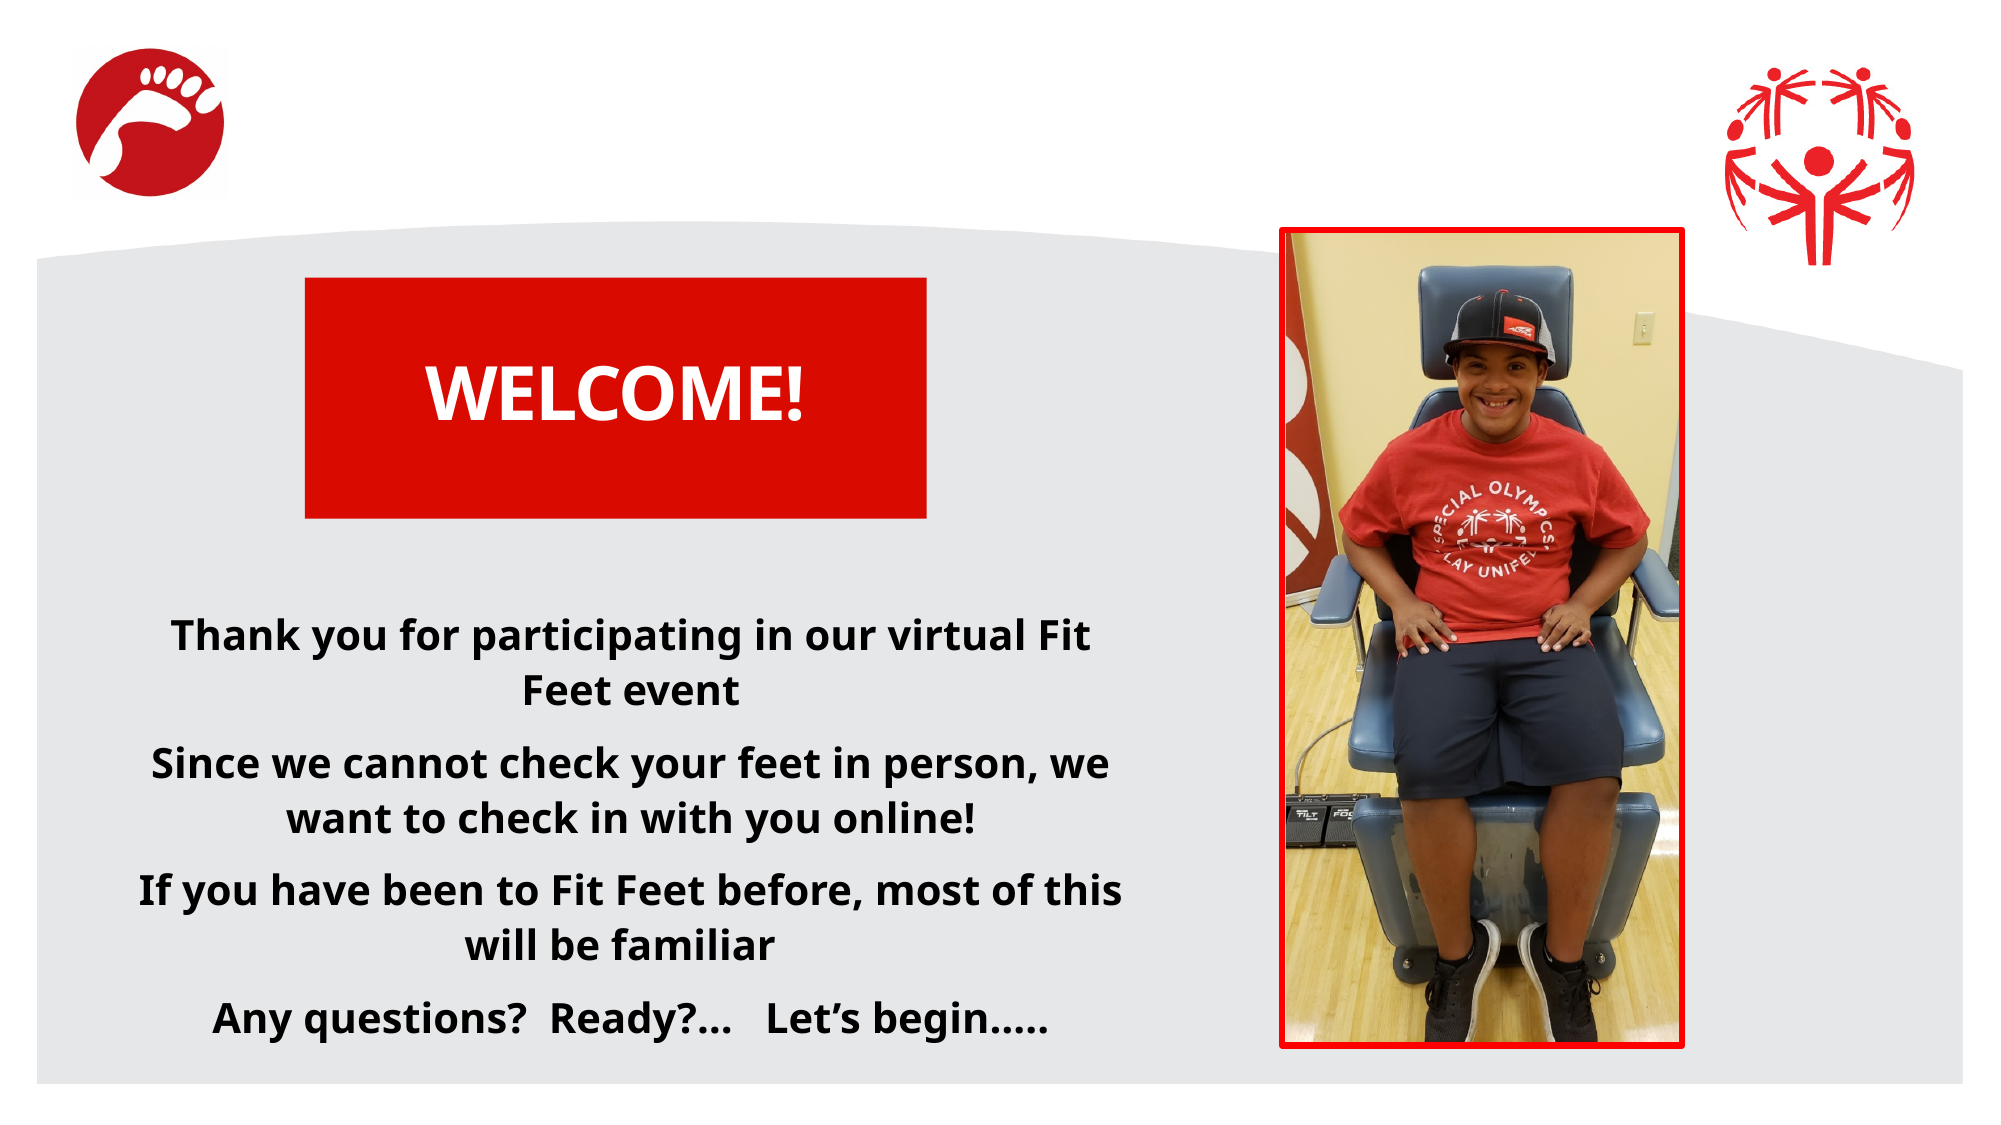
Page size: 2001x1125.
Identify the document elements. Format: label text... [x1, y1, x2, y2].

picture [0, 0, 2001, 1125]
title WELCOME! [304, 277, 927, 519]
subtitle Thank you for participating in our virtual Fit Feet event Since we cannot check your feet in person, we want to check in with you online! If you have been to Fit Feet before, most of this will be familiar Any questions? Ready?… Let’s begin….. [118, 598, 1144, 886]
